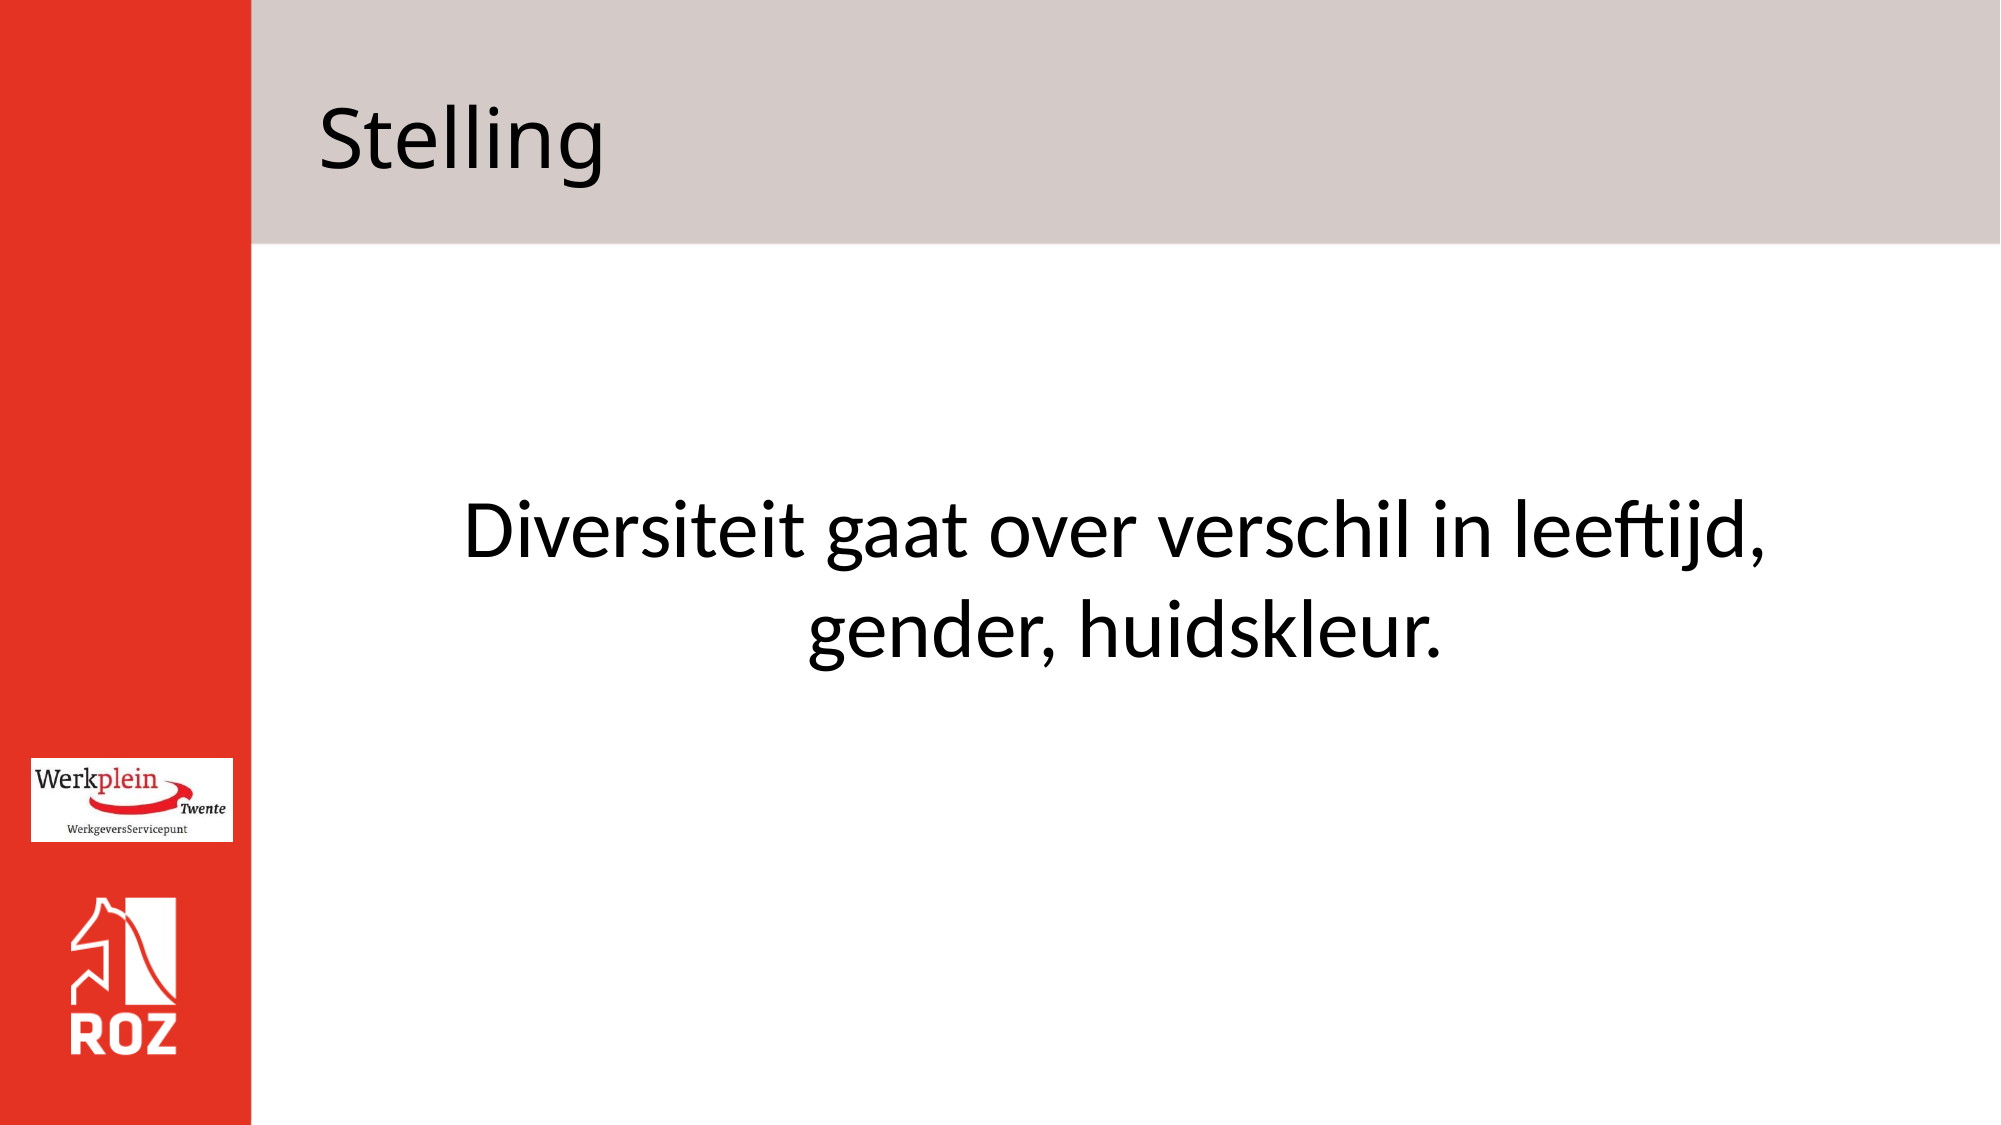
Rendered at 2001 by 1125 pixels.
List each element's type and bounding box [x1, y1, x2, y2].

picture [253, 0, 2000, 1120]
picture [31, 758, 233, 842]
list [0, 0, 253, 1125]
